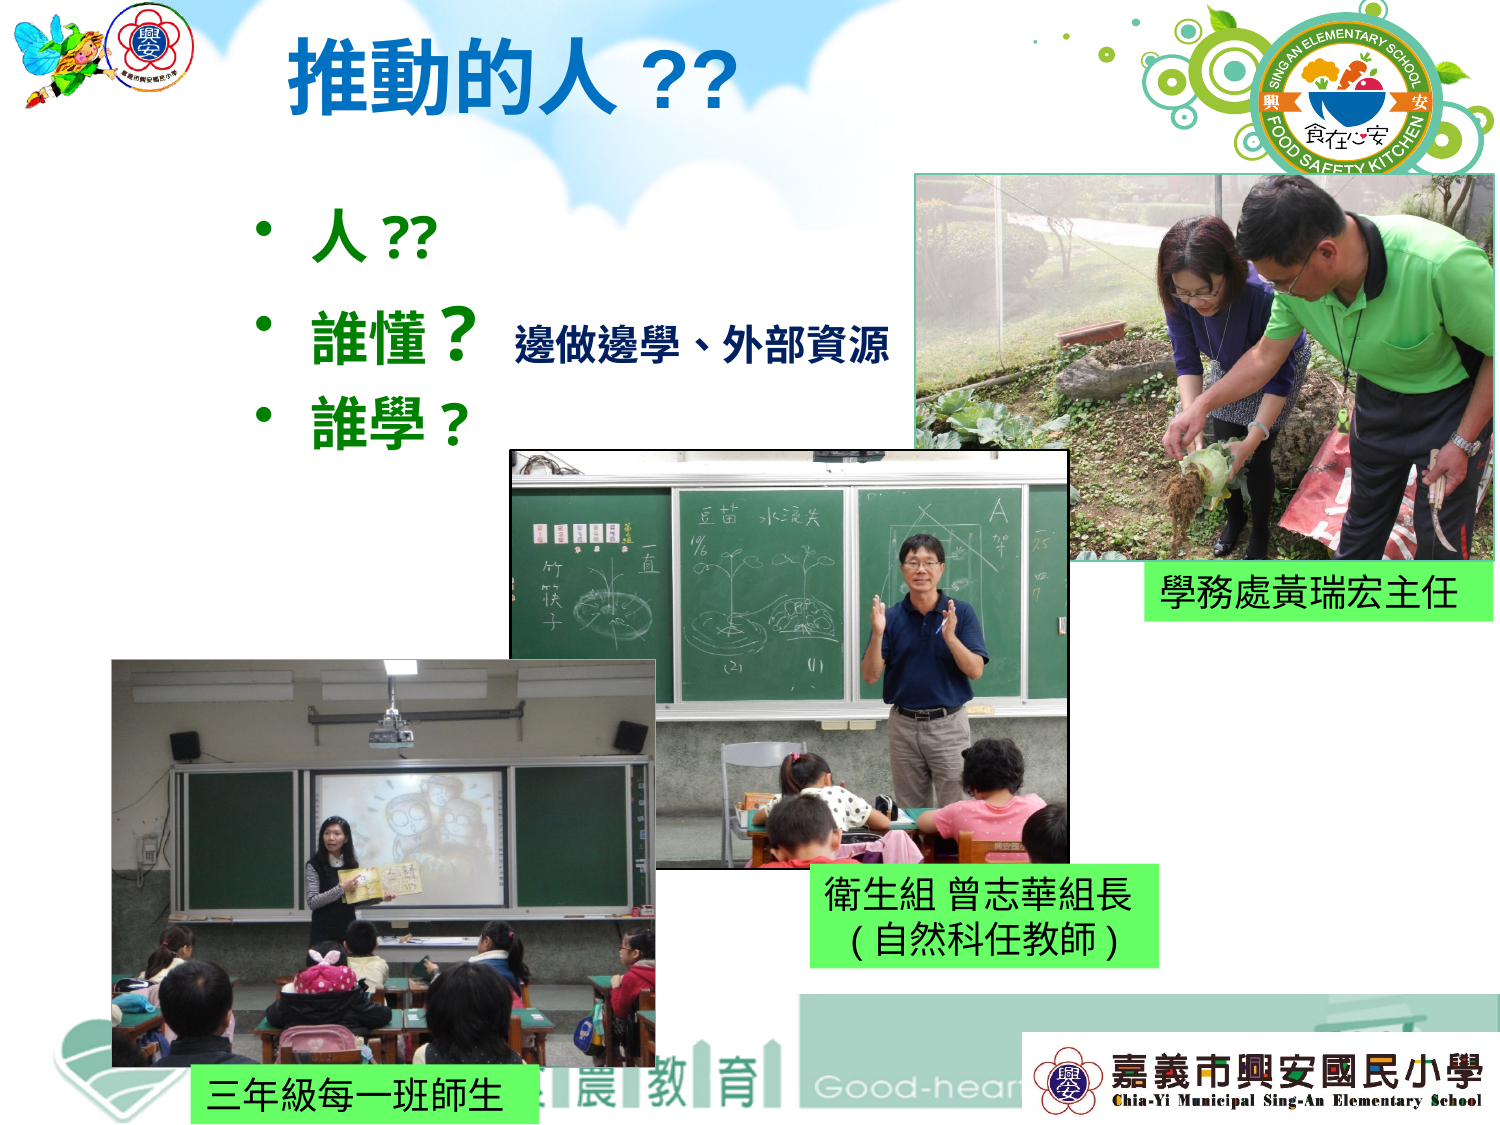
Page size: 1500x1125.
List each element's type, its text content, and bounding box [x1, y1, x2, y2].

text_box 三年級每一班師生 [190, 1077, 540, 1125]
picture [0, 0, 1500, 994]
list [111, 659, 657, 1069]
text_box 衛生組 曾志華組長 (自然科任教師) [810, 863, 1159, 969]
title 推動的人?? [271, 9, 1262, 140]
picture [915, 174, 1494, 560]
picture [1022, 1032, 1500, 1125]
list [511, 450, 1068, 869]
text_box 學務處黃瑞宏主任 [1144, 566, 1494, 622]
list 人?? 誰懂? 邊做邊學、外部資源 誰學? [239, 192, 910, 483]
